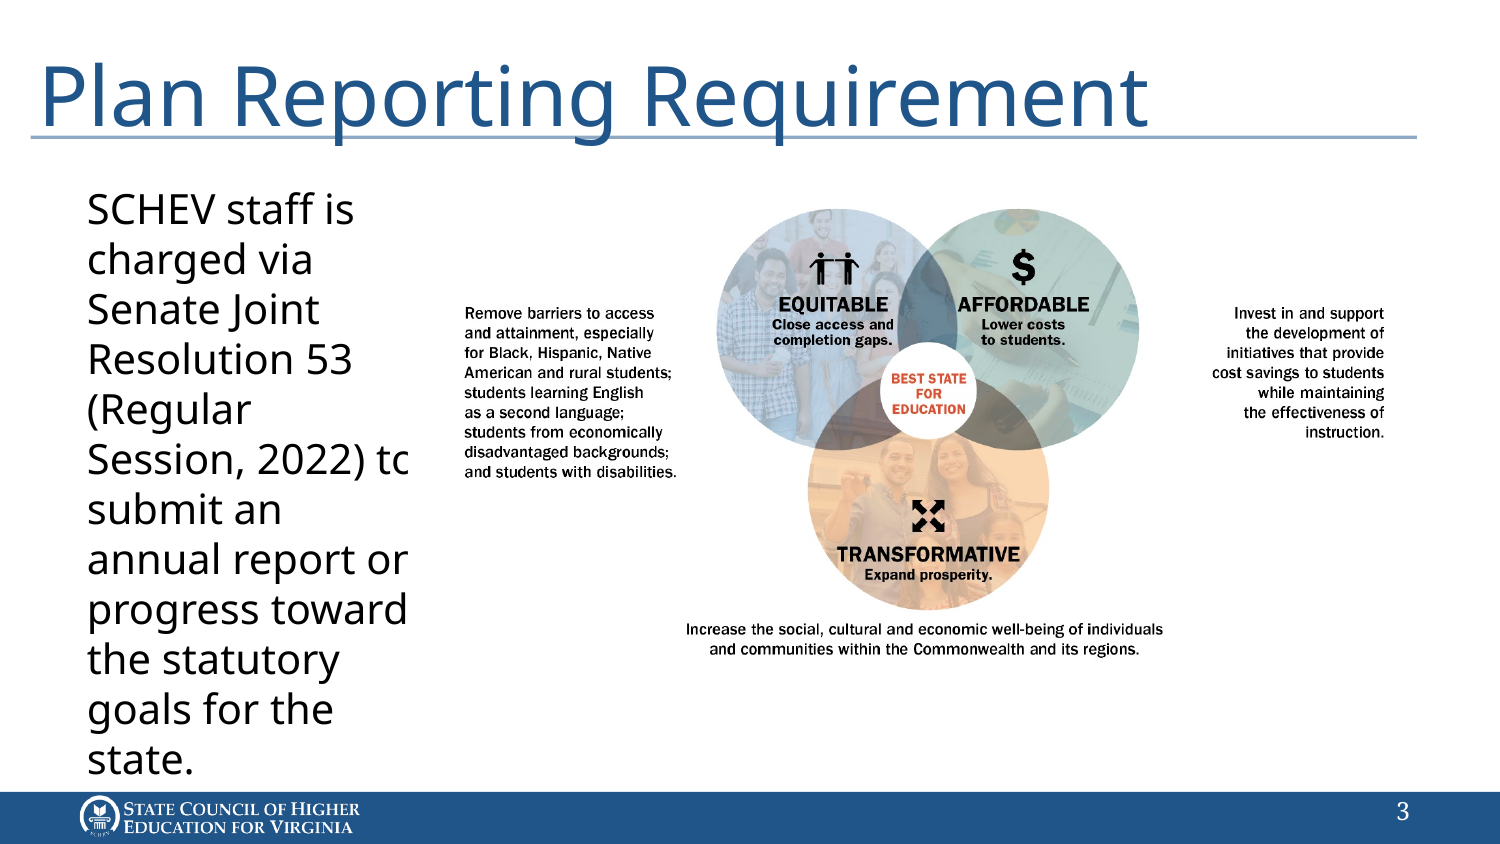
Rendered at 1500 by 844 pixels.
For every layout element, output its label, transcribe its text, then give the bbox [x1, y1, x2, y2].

picture [407, 185, 1446, 672]
picture [75, 791, 364, 843]
slide_number 2 [1074, 790, 1425, 836]
title Plan Reporting Requirement [23, 35, 1385, 136]
list SCHEV staff is charged via Senate Joint Resolution 53 (Regular Session, 2022) to submit an annual report on progress toward the statutory goals for the state. [42, 175, 434, 791]
